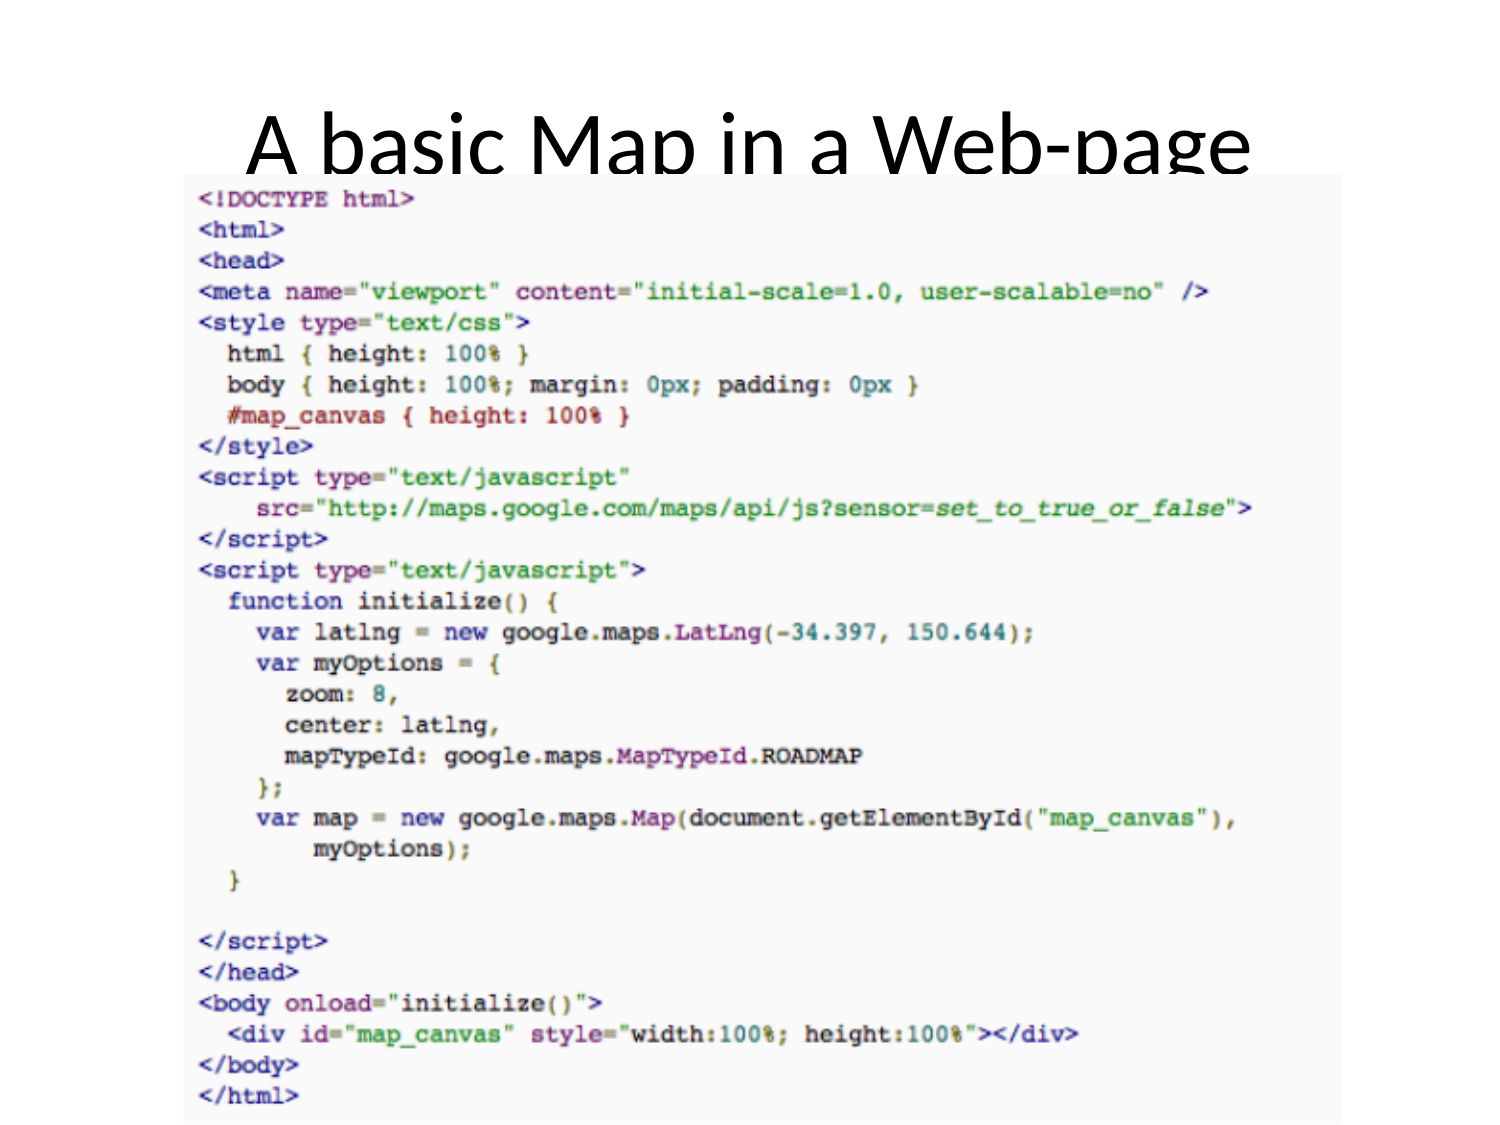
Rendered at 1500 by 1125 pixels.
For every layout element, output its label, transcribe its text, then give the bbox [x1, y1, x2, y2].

title A basic Map in a Web-page [75, 45, 1425, 233]
picture [162, 174, 1343, 1125]
